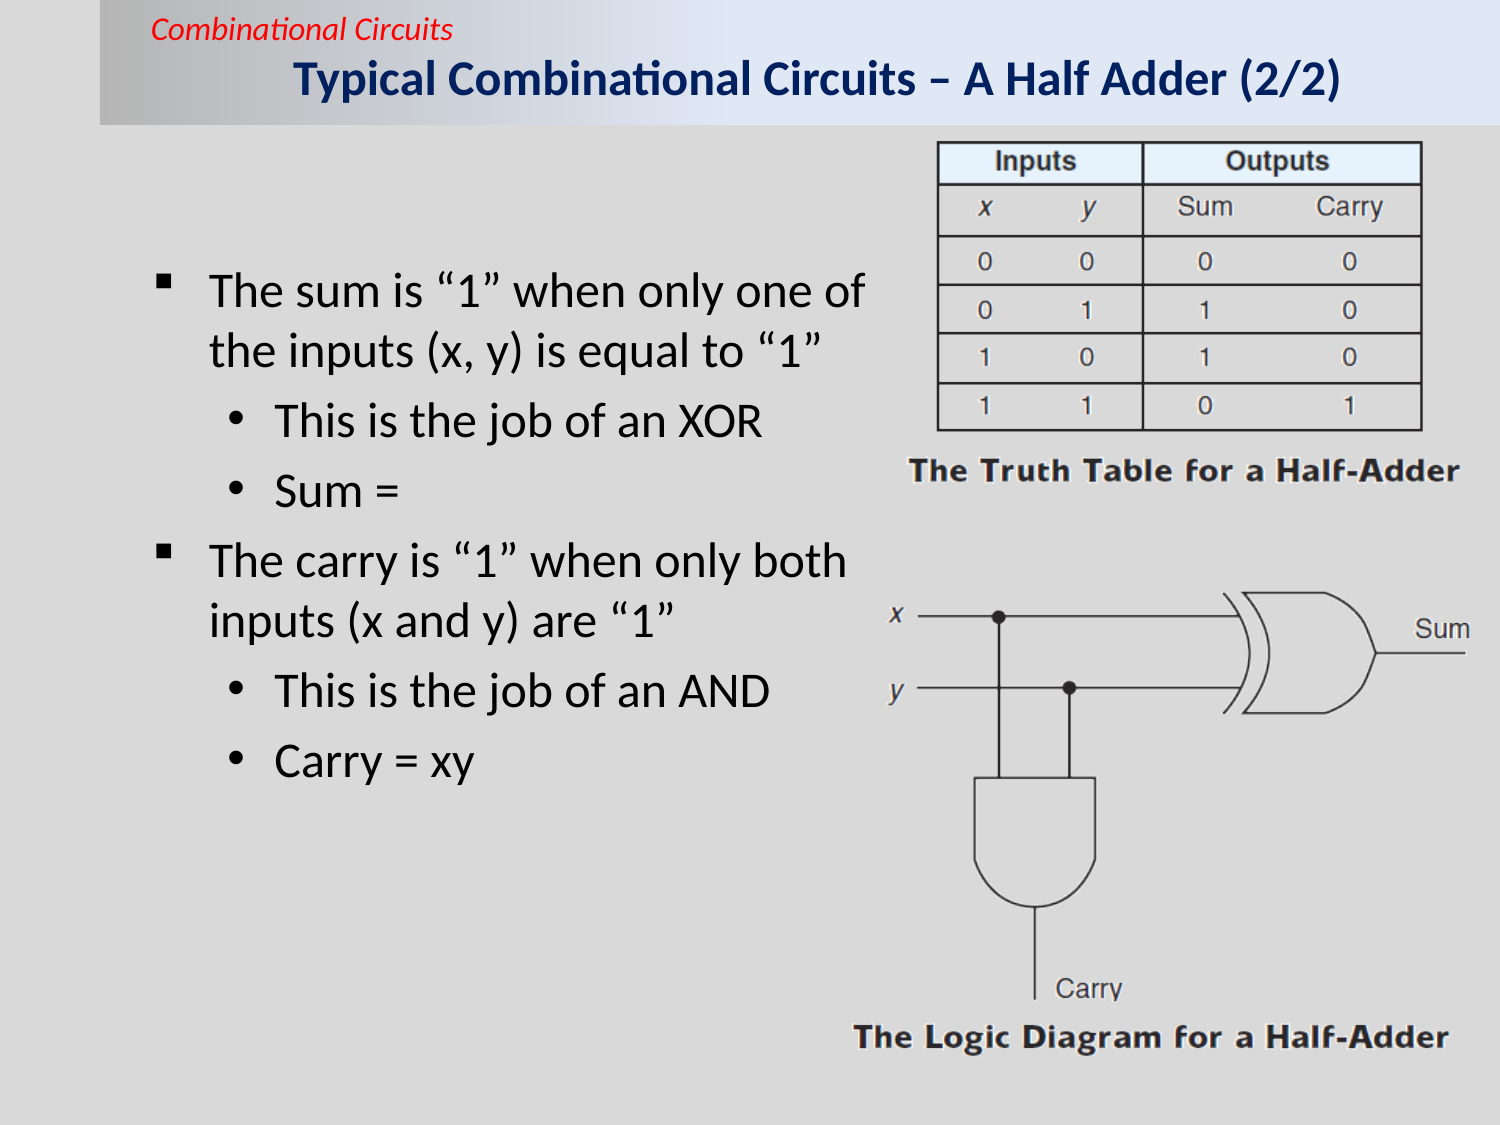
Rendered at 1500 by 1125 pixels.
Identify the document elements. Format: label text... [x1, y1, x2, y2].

title Typical Combinational Circuits – A Half Adder (2/2) [135, 37, 1500, 113]
picture [835, 126, 1500, 1072]
list Combinational Circuits [135, 0, 650, 38]
